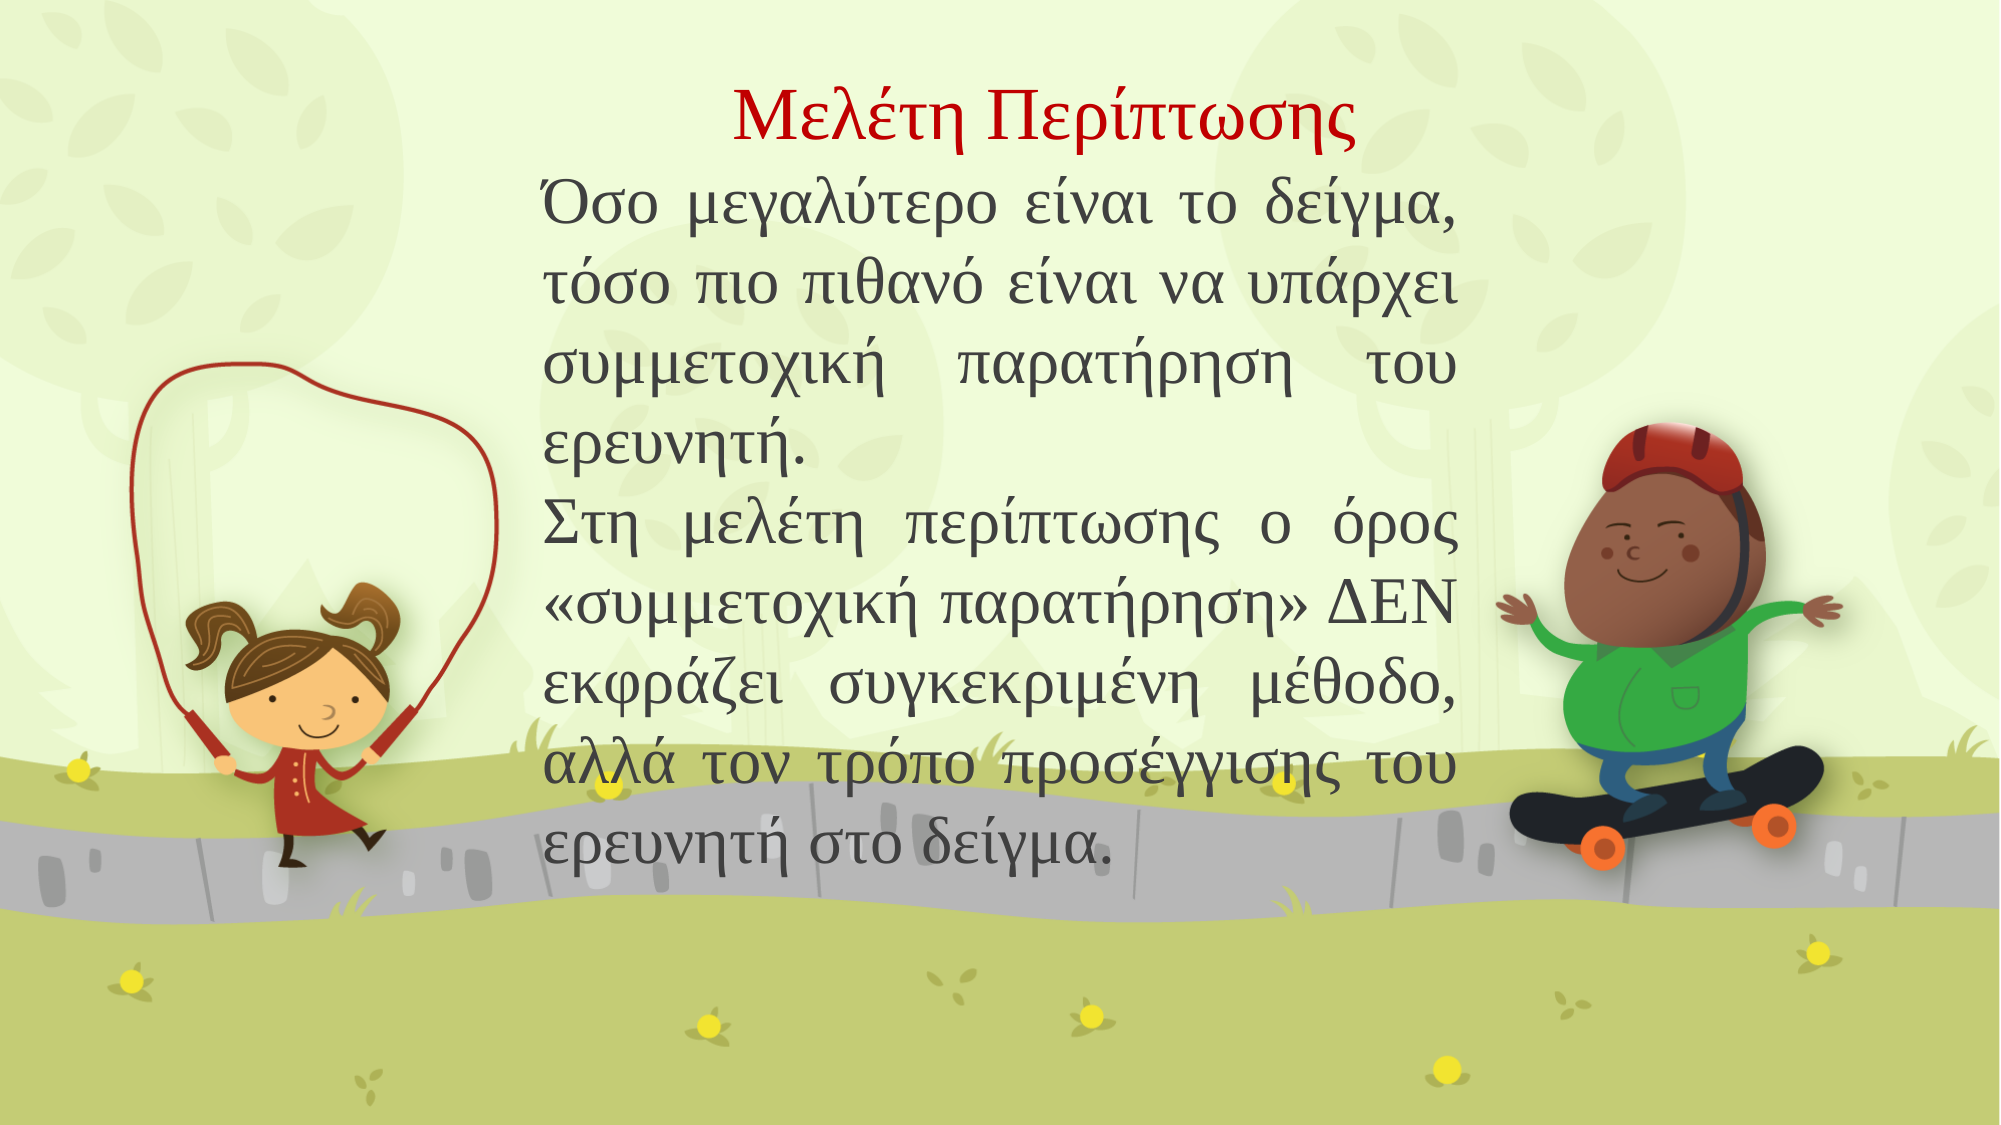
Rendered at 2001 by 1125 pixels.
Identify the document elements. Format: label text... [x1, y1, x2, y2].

title Μελέτη Περίπτωσης [444, 66, 1645, 163]
list Όσο μεγαλύτερο είναι το δείγμα, τόσο πιο πιθανό είναι να υπάρχει συμμετοχική παρατήρηση του ερευνητή. Στη μελέτη περίπτωσης ο όρος «συμμετοχική παρατήρηση» ΔΕΝ εκφράζει συγκεκριμένη μέθοδο, αλλά τον τρόπο προσέγγισης του ερευνητή στο δείγμα. [527, 149, 1475, 894]
picture [0, 0, 2000, 1125]
